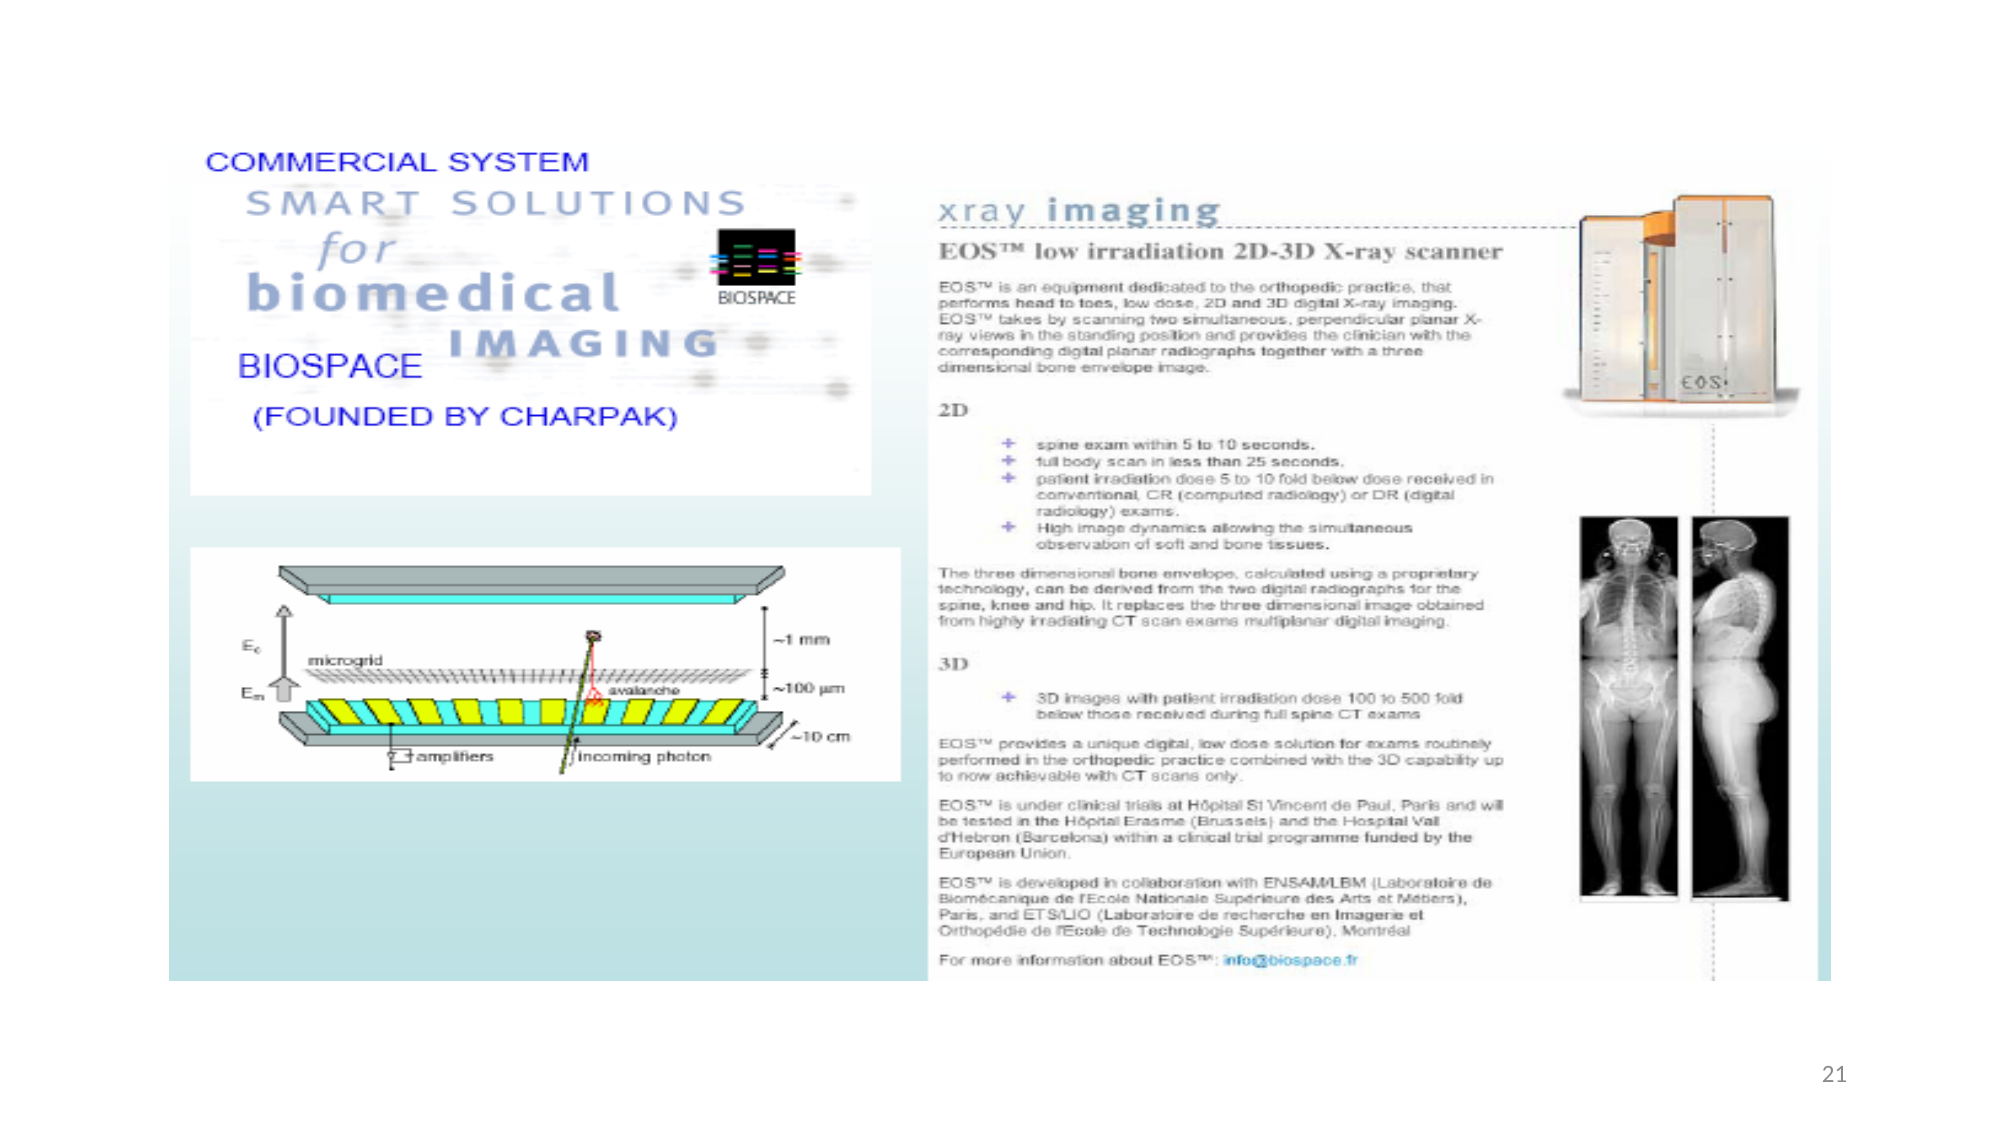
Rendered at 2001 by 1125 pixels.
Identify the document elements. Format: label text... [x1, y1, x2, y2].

picture [169, 144, 1831, 981]
slide_number 21 [1412, 1042, 1863, 1103]
